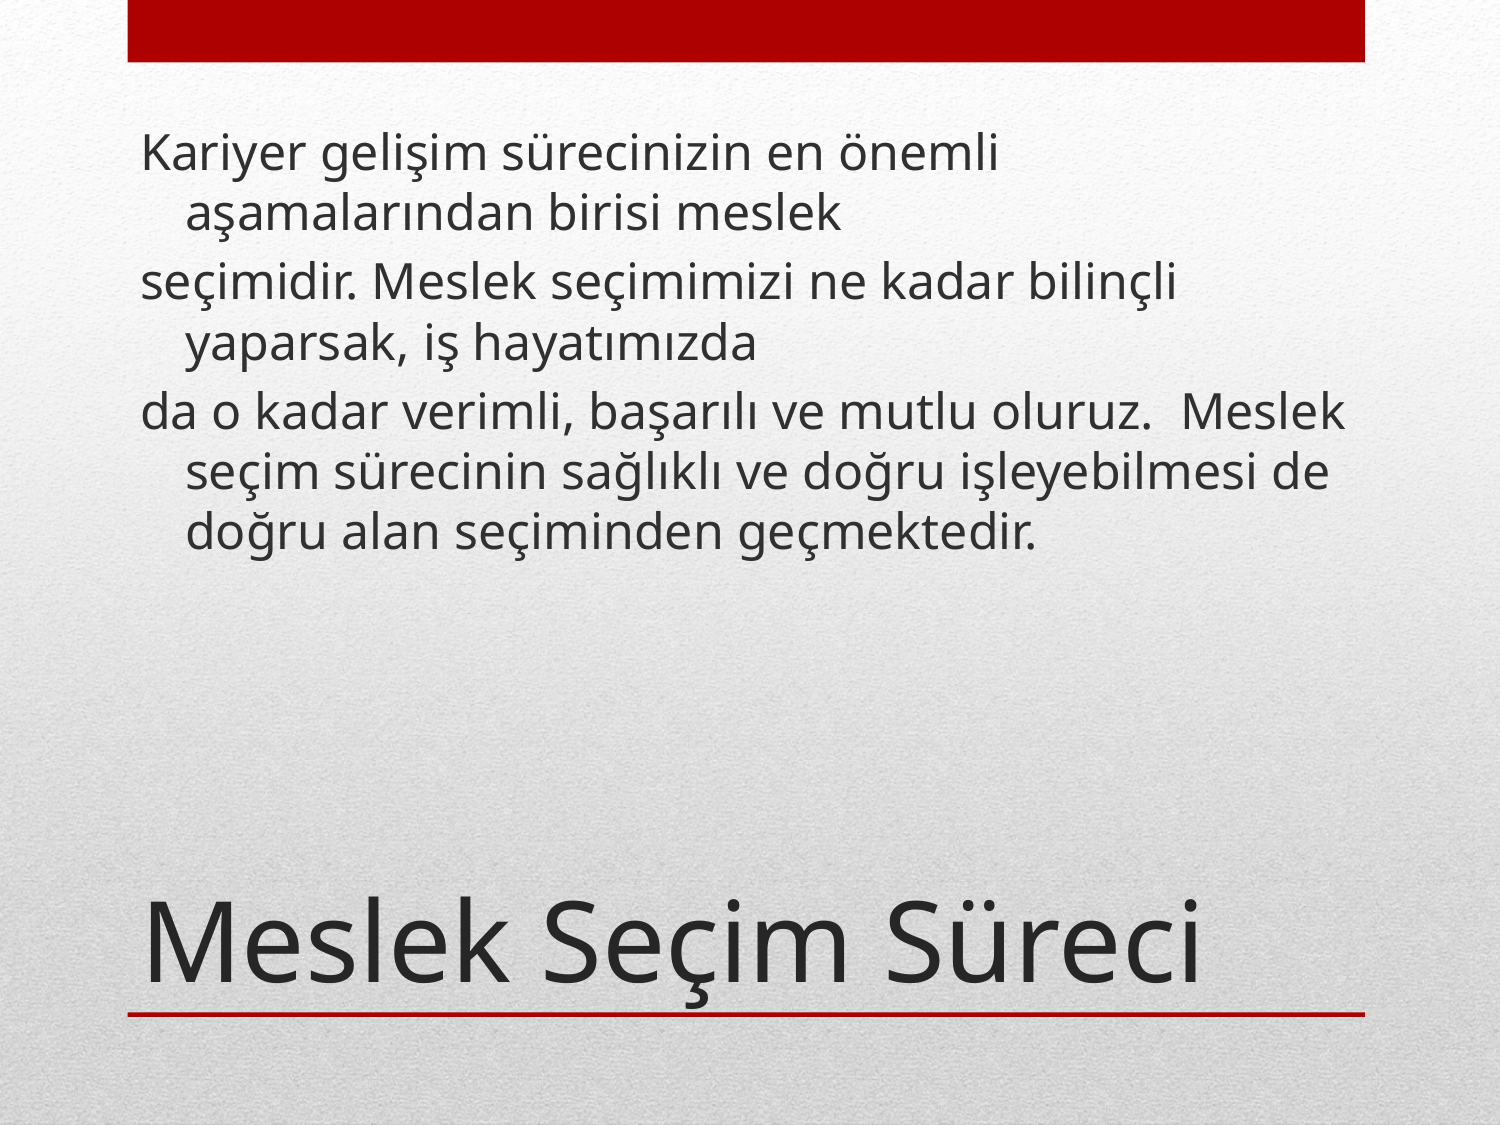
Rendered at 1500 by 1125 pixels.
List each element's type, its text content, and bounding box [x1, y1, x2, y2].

title Meslek Seçim Süreci [125, 750, 1238, 1013]
list Kariyer gelişim sürecinizin en önemli aşamalarından birisi meslek seçimidir. Meslek seçimimizi ne kadar bilinçli yaparsak, iş hayatımızda da o kadar verimli, başarılı ve mutlu oluruz. Meslek seçim sürecinin sağlıklı ve doğru işleyebilmesi de doğru alan seçiminden geçmektedir. [125, 112, 1363, 750]
